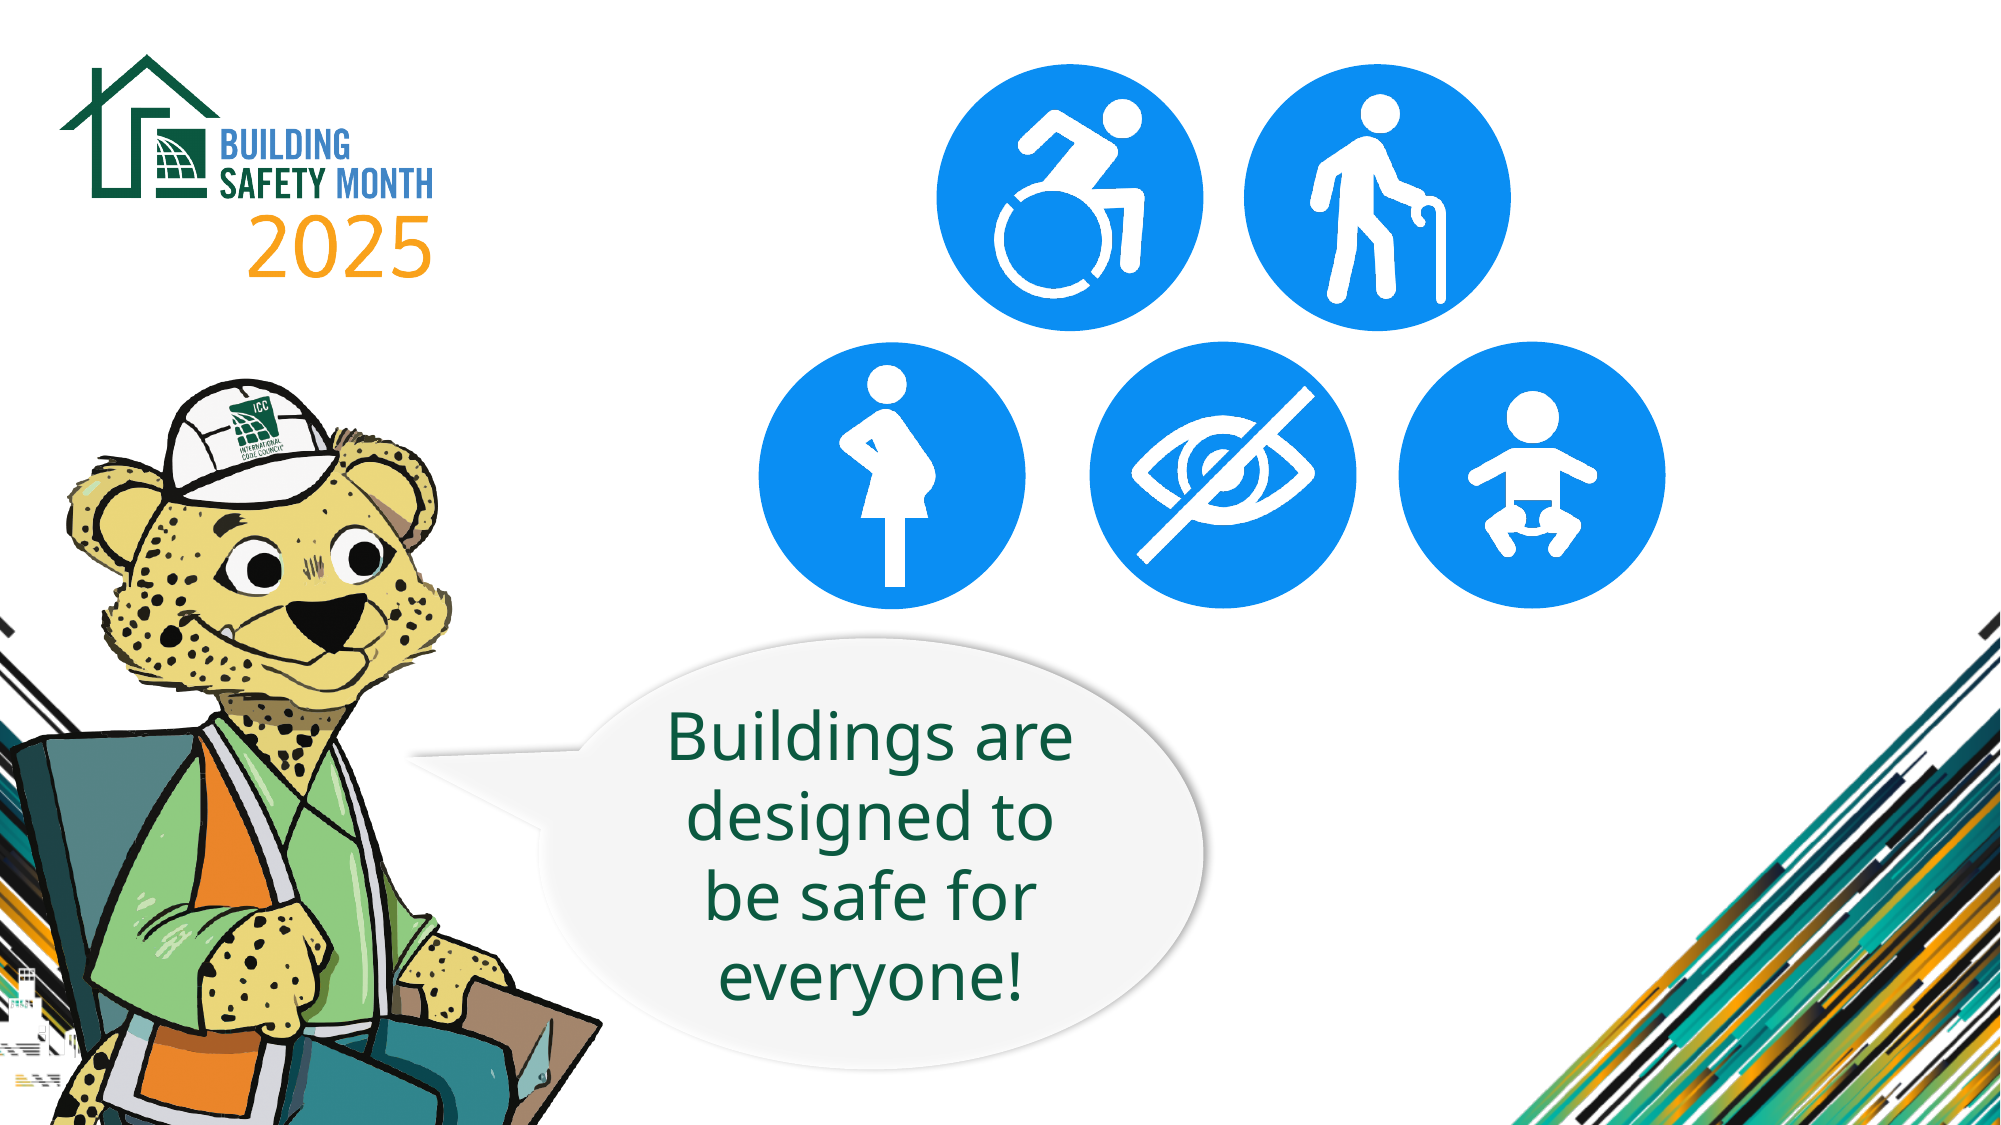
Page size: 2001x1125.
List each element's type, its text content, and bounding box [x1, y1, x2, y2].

text_box Buildings are designed to be safe for everyone! [604, 636, 1205, 1071]
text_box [1243, 63, 1512, 332]
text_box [758, 341, 1027, 610]
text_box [1398, 341, 1667, 609]
picture [1338, 581, 2001, 1125]
picture [59, 54, 432, 278]
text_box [1089, 341, 1357, 609]
picture [0, 377, 620, 1125]
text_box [936, 63, 1204, 332]
